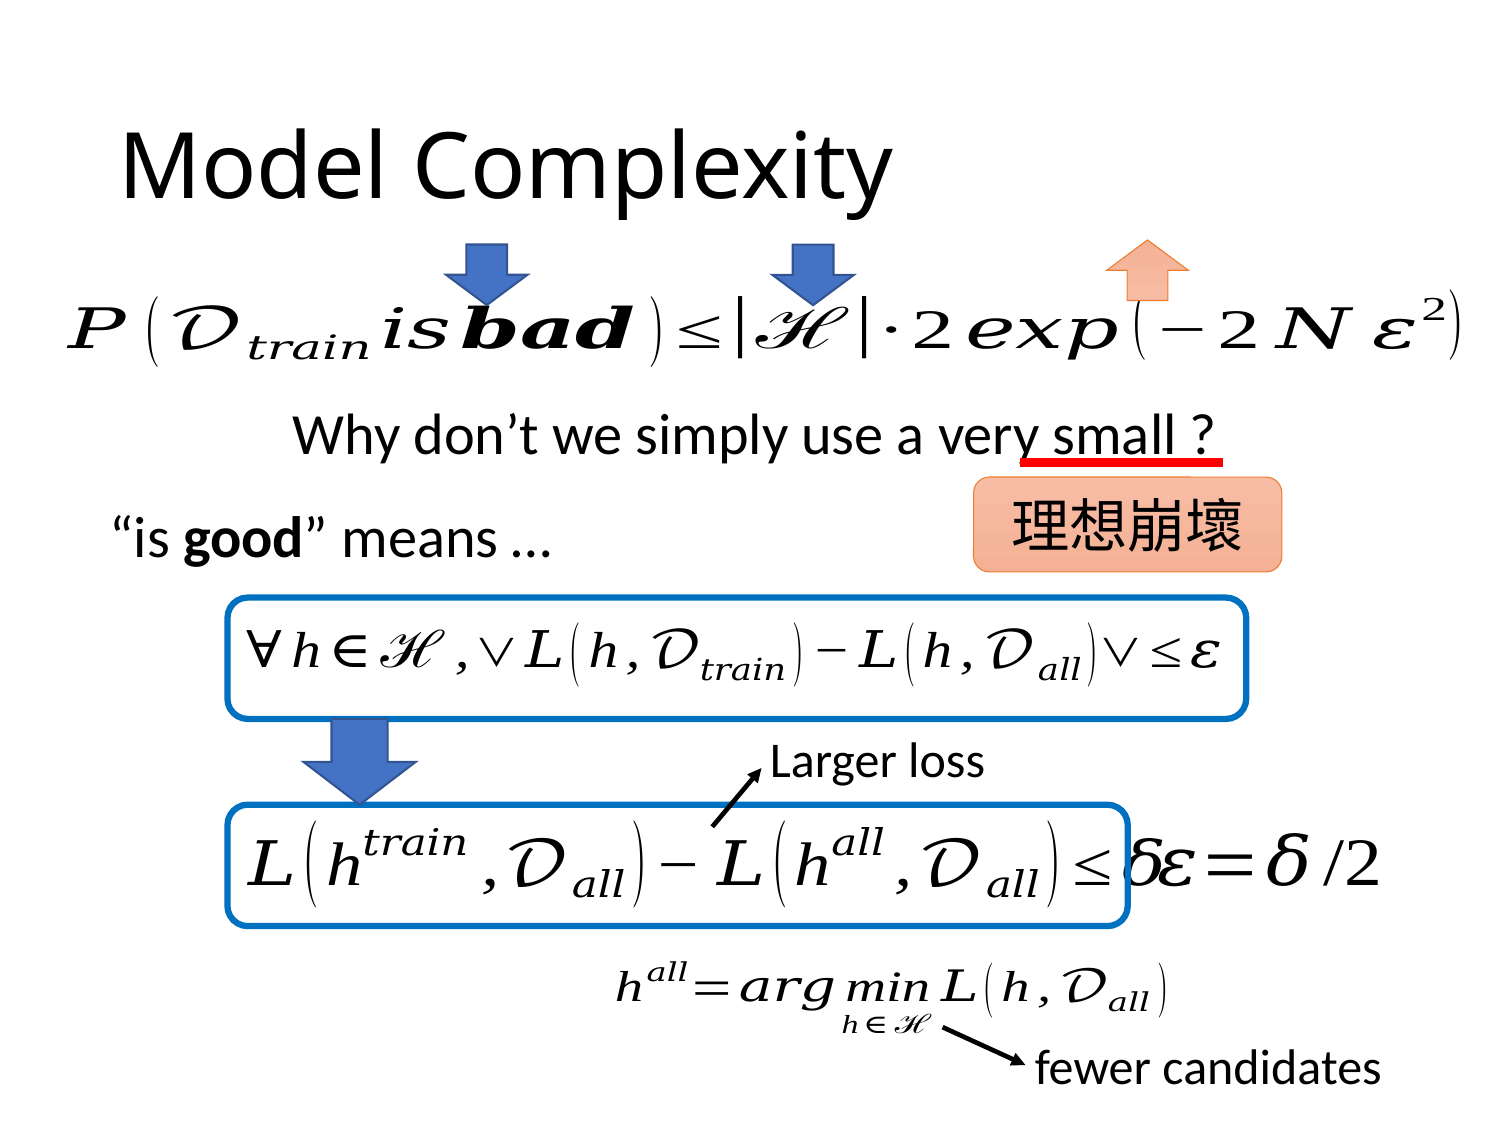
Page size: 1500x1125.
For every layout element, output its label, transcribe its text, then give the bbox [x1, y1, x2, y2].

text_box [769, 243, 857, 307]
title Model Complexity [103, 59, 1397, 278]
text_box fewer candidates [1020, 1027, 1426, 1102]
text_box [300, 719, 419, 807]
text_box [1105, 239, 1190, 302]
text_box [227, 597, 1247, 719]
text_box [712, 767, 762, 827]
text_box Larger loss [754, 719, 1020, 795]
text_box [942, 1027, 1026, 1065]
text_box [442, 243, 531, 307]
text_box [226, 803, 1129, 928]
text_box 理想崩壞 [972, 476, 1283, 573]
